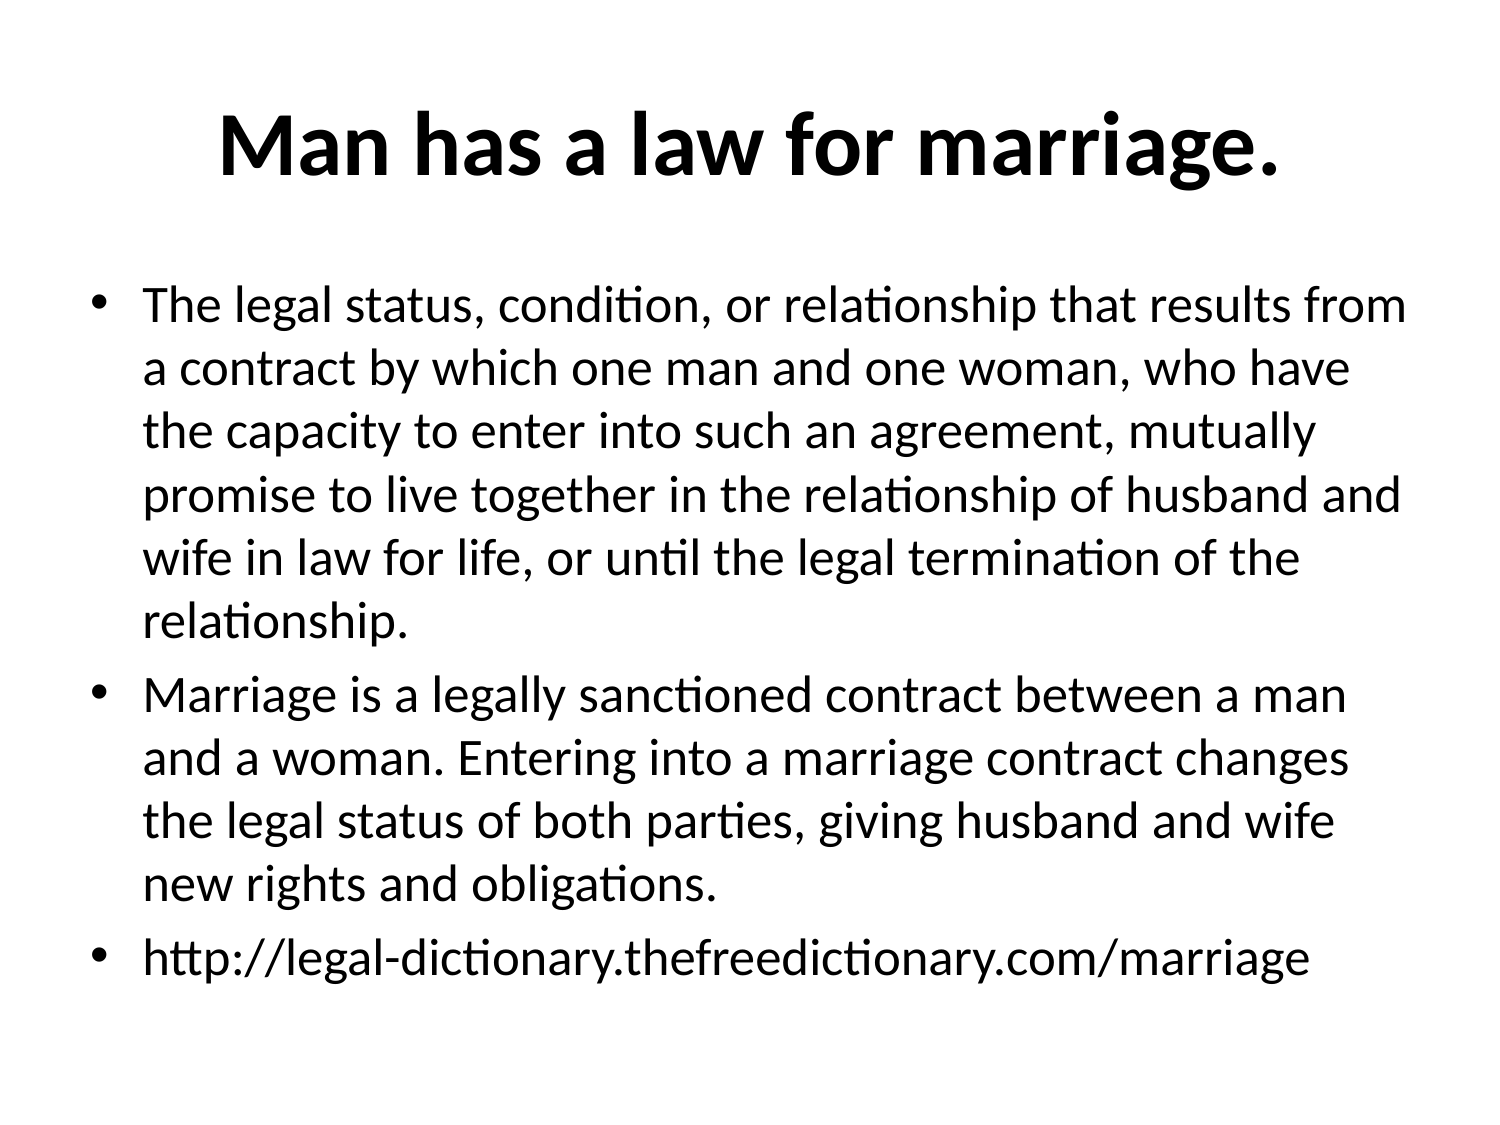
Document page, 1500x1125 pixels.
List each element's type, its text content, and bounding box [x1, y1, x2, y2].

list The legal status, condition, or relationship that results from a contract by which one man and one woman, who have the capacity to enter into such an agreement, mutually promise to live together in the relationship of husband and wife in law for life, or until the legal termination of the relationship. Marriage is a legally sanctioned contract between a man and a woman. Entering into a marriage contract changes the legal status of both parties, giving husband and wife new rights and obligations. http://legal-dictionary.thefreedictionary.com/marriage [75, 262, 1425, 1005]
title Man has a law for marriage. [75, 45, 1425, 233]
